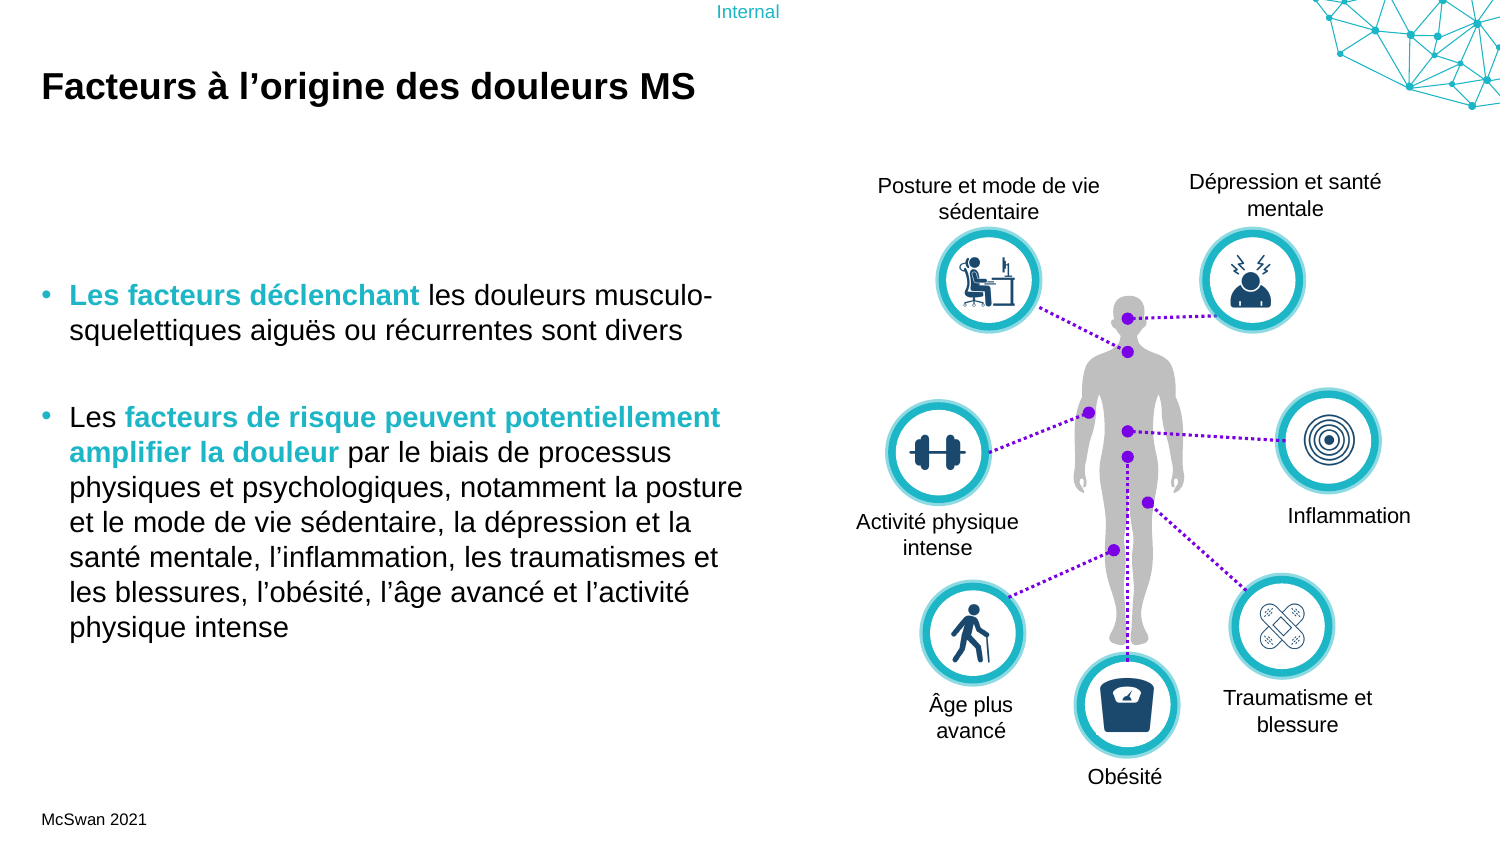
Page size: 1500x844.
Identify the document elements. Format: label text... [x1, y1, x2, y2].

title Facteurs à l’origine des douleurs MS [41, 67, 1463, 109]
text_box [825, 160, 1445, 798]
list McSwan 2021 [41, 808, 1167, 830]
list Les facteurs déclenchant les douleurs musculo-squelettiques aiguës ou récurrentes sont divers Les facteurs de risque peuvent potentiellement amplifier la douleur par le biais de processus physiques et psychologiques, notamment la posture et le mode de vie sédentaire, la dépression et la santé mentale, l’inflammation, les traumatismes et les blessures, l’obésité, l’âge avancé et l’activité physique intense [41, 233, 759, 691]
